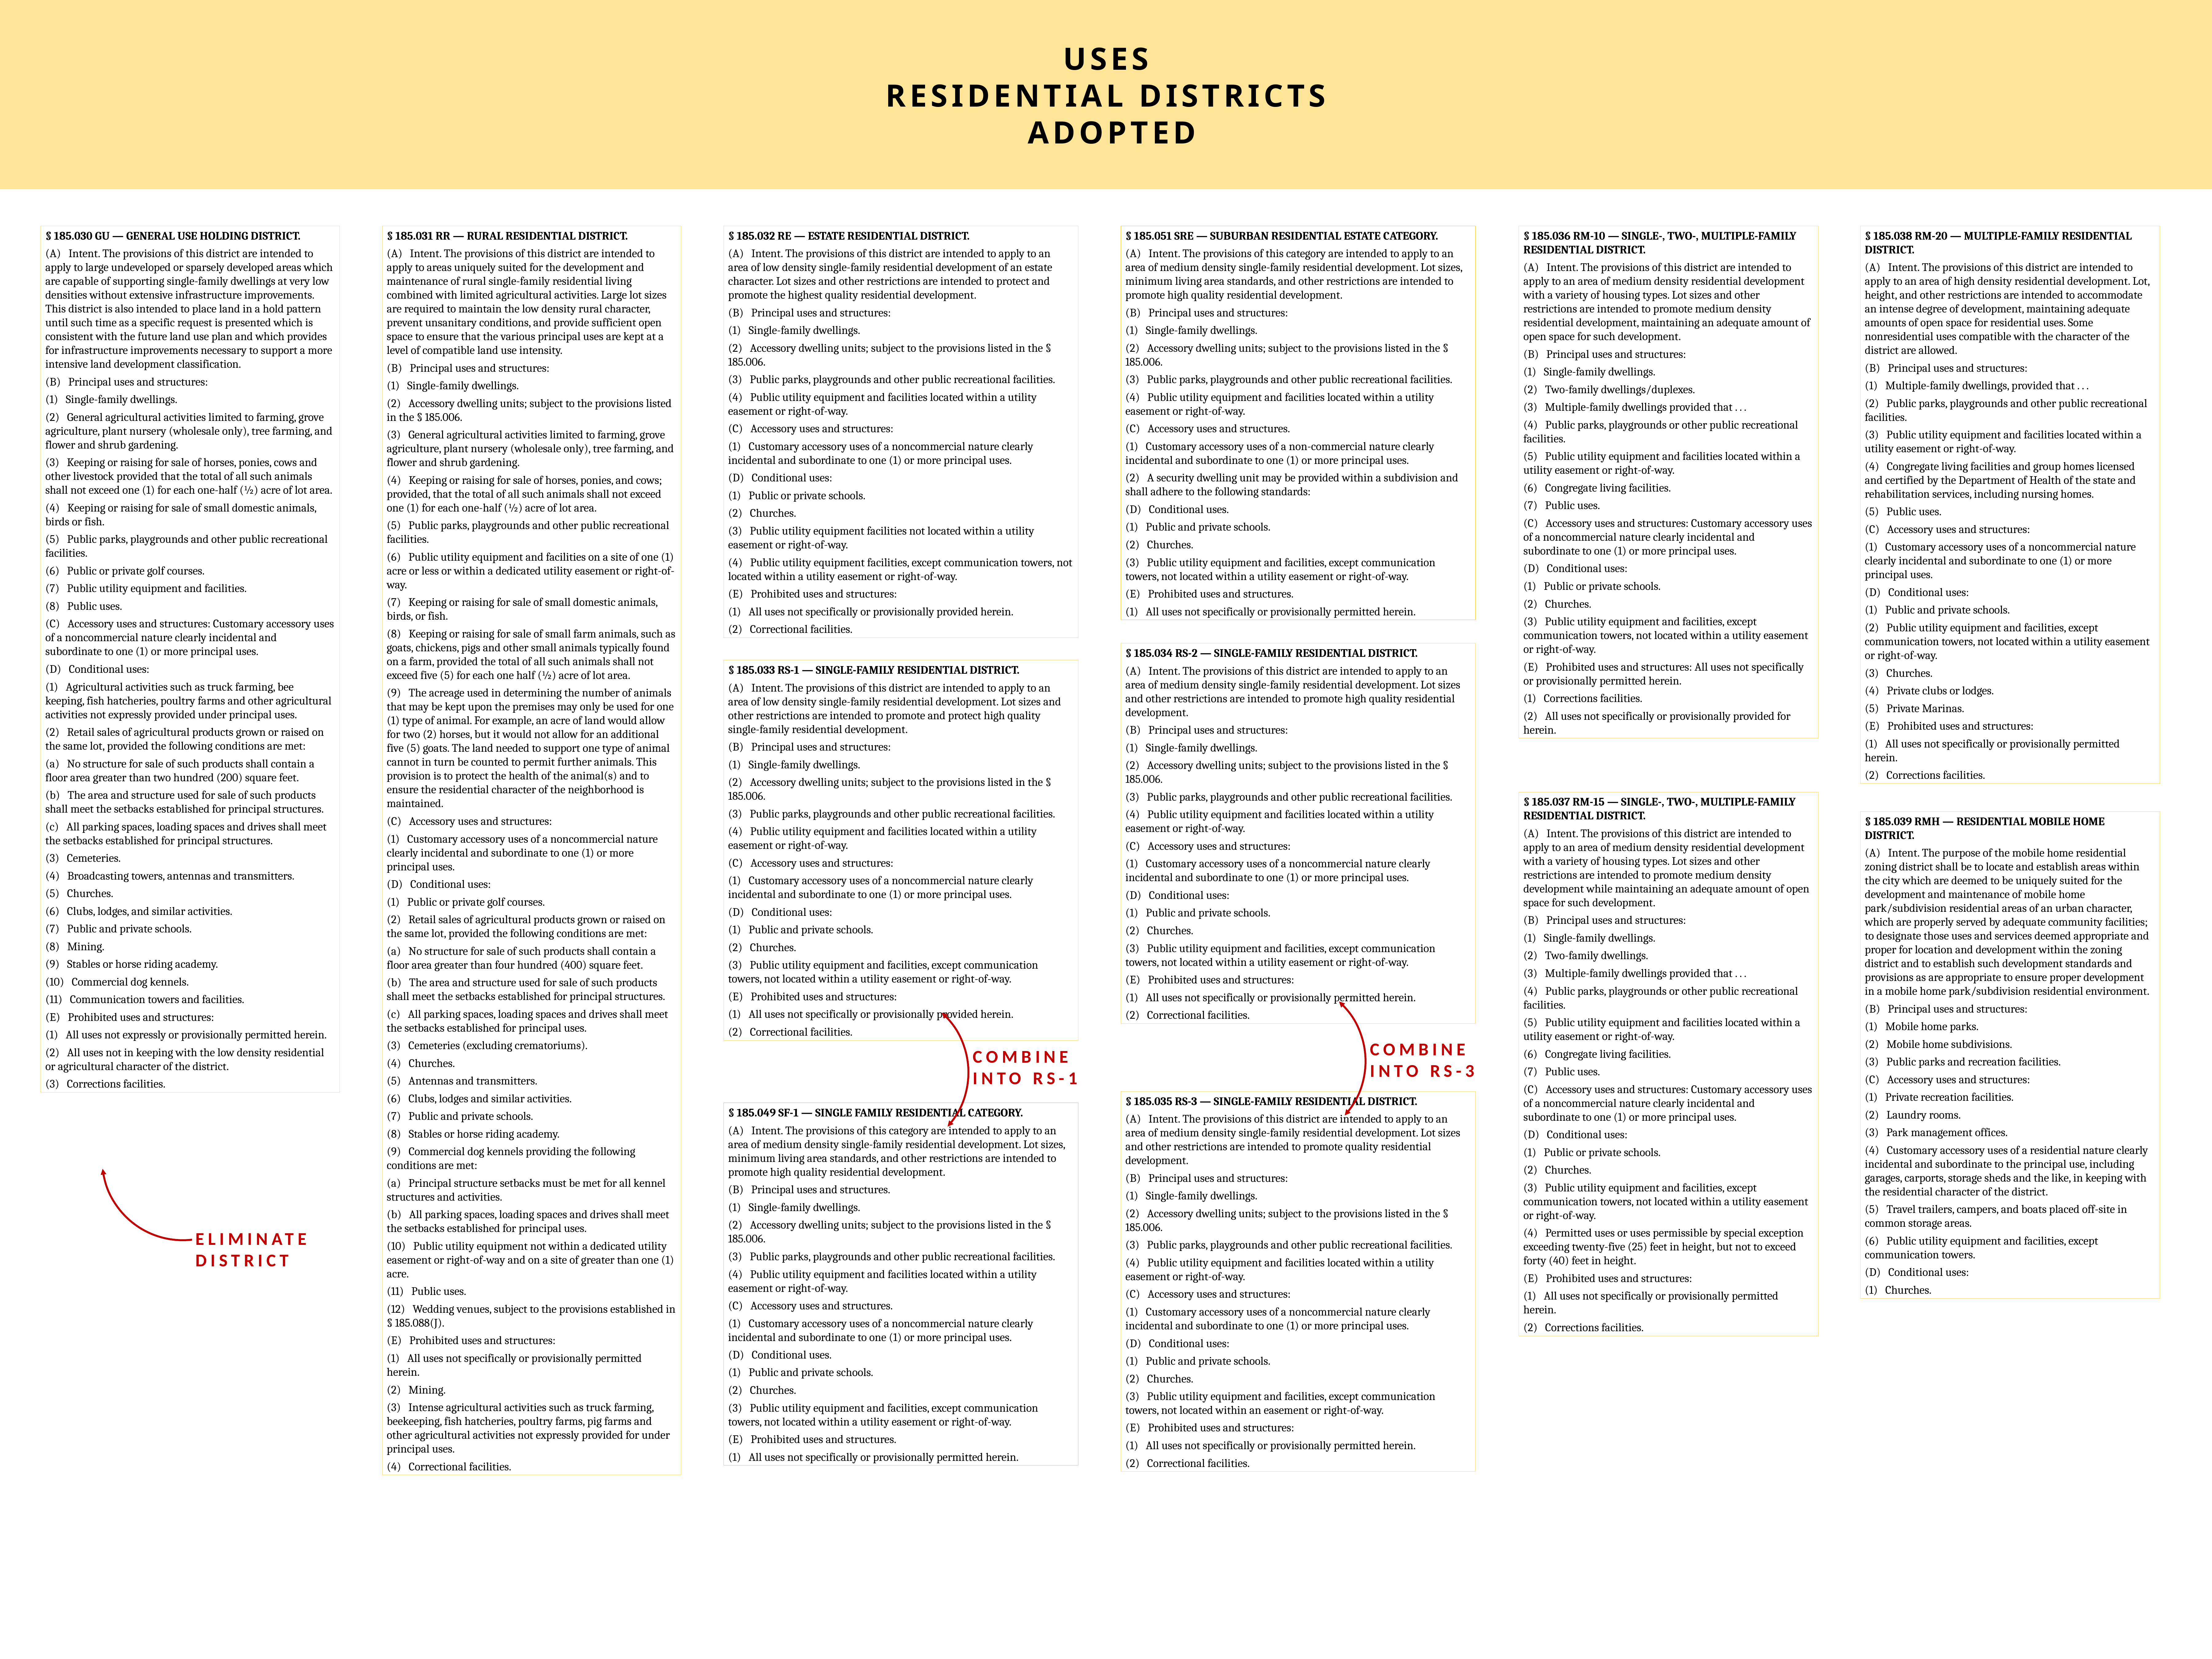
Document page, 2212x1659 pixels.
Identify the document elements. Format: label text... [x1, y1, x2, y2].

text_box [888, 1013, 969, 1127]
text_box § 185.035 RS-3 — SINGLE-FAMILY RESIDENTIAL DISTRICT. (A) Intent. The provisions of this district are intended to apply to an area of medium density single-family residential development. Lot sizes and other restrictions are intended to promote quality residential development. (B) Principal uses and structures: (1) Single-family dwellings. (2) Accessory dwelling units; subject to the provisions listed in the § 185.006. (3) Public parks, playgrounds and other public recreational facilities. (4) Public utility equipment and facilities located within a utility easement or right-of-way. (C) Accessory uses and structures: (1) Customary accessory uses of a noncommercial nature clearly incidental and subordinate to one (1) or more principal uses. (D) Conditional uses: (1) Public and private schools. (2) Churches. (3) Public utility equipment and facilities, except communication towers, not located within an easement or right-of-way. (E) Prohibited uses and structures: (1) All uses not specifically or provisionally permitted herein. (2) Correctional facilities. [1121, 1091, 1476, 1472]
text_box USES RESIDENTIAL DISTRICTS ADOPTED [0, 0, 2212, 189]
text_box § 185.030 GU — GENERAL USE HOLDING DISTRICT. (A) Intent. The provisions of this district are intended to apply to large undeveloped or sparsely developed areas which are capable of supporting single-family dwellings at very low densities without extensive infrastructure improvements. This district is also intended to place land in a hold pattern until such time as a specific request is presented which is consistent with the future land use plan and which provides for infrastructure improvements necessary to support a more intensive land development classification. (B) Principal uses and structures: (1) Single-family dwellings. (2) General agricultural activities limited to farming, grove agriculture, plant nursery (wholesale only), tree farming, and flower and shrub gardening. (3) Keeping or raising for sale of horses, ponies, cows and other livestock provided that the total of all such animals shall not exceed one (1) for each one-half (½) acre of lot area. (4) Keeping or raising for sale of small domestic animals, birds or fish. (5) Public parks, playgrounds and other public recreational facilities. (6) Public or private golf courses. (7) Public utility equipment and facilities. (8) Public uses. (C) Accessory uses and structures: Customary accessory uses of a noncommercial nature clearly incidental and subordinate to one (1) or more principal uses. (D) Conditional uses: (1) Agricultural activities such as truck farming, bee keeping, fish hatcheries, poultry farms and other agricultural activities not expressly provided under principal uses. (2) Retail sales of agricultural products grown or raised on the same lot, provided the following conditions are met: (a) No structure for sale of such products shall contain a floor area greater than two hundred (200) square feet. (b) The area and structure used for sale of such products shall meet the setbacks established for principal structures. (c) All parking spaces, loading spaces and drives shall meet the setbacks established for principal structures. (3) Cemeteries. (4) Broadcasting towers, antennas and transmitters. (5) Churches. (6) Clubs, lodges, and similar activities. (7) Public and private schools. (8) Mining. (9) Stables or horse riding academy. (10) Commercial dog kennels. (11) Communication towers and facilities. (E) Prohibited uses and structures: (1) All uses not expressly or provisionally permitted herein. (2) All uses not in keeping with the low density residential or agricultural character of the district. (3) Corrections facilities. [41, 226, 340, 1092]
text_box § 185.049 SF-1 — SINGLE FAMILY RESIDENTIAL CATEGORY. (A) Intent. The provisions of this category are intended to apply to an area of medium density single-family residential development. Lot sizes, minimum living area standards, and other restrictions are intended to promote high quality residential development. (B) Principal uses and structures. (1) Single-family dwellings. (2) Accessory dwelling units; subject to the provisions listed in the § 185.006. (3) Public parks, playgrounds and other public recreational facilities. (4) Public utility equipment and facilities located within a utility easement or right-of-way. (C) Accessory uses and structures. (1) Customary accessory uses of a noncommercial nature clearly incidental and subordinate to one (1) or more principal uses. (D) Conditional uses. (1) Public and private schools. (2) Churches. (3) Public utility equipment and facilities, except communication towers, not located within a utility easement or right-of-way. (E) Prohibited uses and structures. (1) All uses not specifically or provisionally permitted herein. [724, 1103, 1078, 1465]
text_box § 185.036 RM-10 — SINGLE-, TWO-, MULTIPLE-FAMILY RESIDENTIAL DISTRICT. (A) Intent. The provisions of this district are intended to apply to an area of medium density residential development with a variety of housing types. Lot sizes and other restrictions are intended to promote medium density residential development, maintaining an adequate amount of open space for such development. (B) Principal uses and structures: (1) Single-family dwellings. (2) Two-family dwellings/duplexes. (3) Multiple-family dwellings provided that . . . (4) Public parks, playgrounds or other public recreational facilities. (5) Public utility equipment and facilities located within a utility easement or right-of-way. (6) Congregate living facilities. (7) Public uses. (C) Accessory uses and structures: Customary accessory uses of a noncommercial nature clearly incidental and subordinate to one (1) or more principal uses. (D) Conditional uses: (1) Public or private schools. (2) Churches. (3) Public utility equipment and facilities, except communication towers, not located within a utility easement or right-of-way. (E) Prohibited uses and structures: All uses not specifically or provisionally permitted herein. (1) Corrections facilities. (2) All uses not specifically or provisionally provided for herein. [1519, 226, 1818, 738]
text_box [1285, 1001, 1366, 1116]
text_box § 185.038 RM-20 — MULTIPLE-FAMILY RESIDENTIAL DISTRICT. (A) Intent. The provisions of this district are intended to apply to an area of high density residential development. Lot, height, and other restrictions are intended to accommodate an intense degree of development, maintaining adequate amounts of open space for residential uses. Some nonresidential uses compatible with the character of the district are allowed. (B) Principal uses and structures: (1) Multiple-family dwellings, provided that . . . (2) Public parks, playgrounds and other public recreational facilities. (3) Public utility equipment and facilities located within a utility easement or right-of-way. (4) Congregate living facilities and group homes licensed and certified by the Department of Health of the state and rehabilitation services, including nursing homes. (5) Public uses. (C) Accessory uses and structures: (1) Customary accessory uses of a noncommercial nature clearly incidental and subordinate to one (1) or more principal uses. (D) Conditional uses: (1) Public and private schools. (2) Public utility equipment and facilities, except communication towers, not located within a utility easement or right-of-way. (3) Churches. (4) Private clubs or lodges. (5) Private Marinas. (E) Prohibited uses and structures: (1) All uses not specifically or provisionally permitted herein. (2) Corrections facilities. [1860, 226, 2160, 784]
text_box COMBINE INTO RS-1 [968, 1042, 1088, 1090]
text_box COMBINE INTO RS-3 [1365, 1035, 1485, 1083]
text_box ELIMINATE DISTRICT [191, 1225, 325, 1273]
text_box § 185.031 RR — RURAL RESIDENTIAL DISTRICT. (A) Intent. The provisions of this district are intended to apply to areas uniquely suited for the development and maintenance of rural single-family residential living combined with limited agricultural activities. Large lot sizes are required to maintain the low density rural character, prevent unsanitary conditions, and provide sufficient open space to ensure that the various principal uses are kept at a level of compatible land use intensity. (B) Principal uses and structures: (1) Single-family dwellings. (2) Accessory dwelling units; subject to the provisions listed in the § 185.006. (3) General agricultural activities limited to farming, grove agriculture, plant nursery (wholesale only), tree farming, and flower and shrub gardening. (4) Keeping or raising for sale of horses, ponies, and cows; provided, that the total of all such animals shall not exceed one (1) for each one-half (½) acre of lot area. (5) Public parks, playgrounds and other public recreational facilities. (6) Public utility equipment and facilities on a site of one (1) acre or less or within a dedicated utility easement or right-of-way. (7) Keeping or raising for sale of small domestic animals, birds, or fish. (8) Keeping or raising for sale of small farm animals, such as goats, chickens, pigs and other small animals typically found on a farm, provided the total of all such animals shall not exceed five (5) for each one half (½) acre of lot area. (9) The acreage used in determining the number of animals that may be kept upon the premises may only be used for one (1) type of animal. For example, an acre of land would allow for two (2) horses, but it would not allow for an additional five (5) goats. The land needed to support one type of animal cannot in turn be counted to permit further animals. This provision is to protect the health of the animal(s) and to ensure the residential character of the neighborhood is maintained. (C) Accessory uses and structures: (1) Customary accessory uses of a noncommercial nature clearly incidental and subordinate to one (1) or more principal uses. (D) Conditional uses: (1) Public or private golf courses. (2) Retail sales of agricultural products grown or raised on the same lot, provided the following conditions are met: (a) No structure for sale of such products shall contain a floor area greater than four hundred (400) square feet. (b) The area and structure used for sale of such products shall meet the setbacks established for principal structures. (c) All parking spaces, loading spaces and drives shall meet the setbacks established for principal uses. (3) Cemeteries (excluding crematoriums). (4) Churches. (5) Antennas and transmitters. (6) Clubs, lodges and similar activities. (7) Public and private schools. (8) Stables or horse riding academy. (9) Commercial dog kennels providing the following conditions are met: (a) Principal structure setbacks must be met for all kennel structures and activities. (b) All parking spaces, loading spaces and drives shall meet the setbacks established for principal uses. (10) Public utility equipment not within a dedicated utility easement or right-of-way and on a site of greater than one (1) acre. (11) Public uses. (12) Wedding venues, subject to the provisions established in § 185.088(J). (E) Prohibited uses and structures: (1) All uses not specifically or provisionally permitted herein. (2) Mining. (3) Intense agricultural activities such as truck farming, beekeeping, fish hatcheries, poultry farms, pig farms and other agricultural activities not expressly provided for under principal uses. (4) Correctional facilities. [382, 226, 681, 1475]
text_box § 185.037 RM-15 — SINGLE-, TWO-, MULTIPLE-FAMILY RESIDENTIAL DISTRICT. (A) Intent. The provisions of this district are intended to apply to an area of medium density residential development with a variety of housing types. Lot sizes and other restrictions are intended to promote medium density development while maintaining an adequate amount of open space for such development. (B) Principal uses and structures: (1) Single-family dwellings. (2) Two-family dwellings. (3) Multiple-family dwellings provided that . . . (4) Public parks, playgrounds or other public recreational facilities. (5) Public utility equipment and facilities located within a utility easement or right-of-way. (6) Congregate living facilities. (7) Public uses. (C) Accessory uses and structures: Customary accessory uses of a noncommercial nature clearly incidental and subordinate to one (1) or more principal uses. (D) Conditional uses: (1) Public or private schools. (2) Churches. (3) Public utility equipment and facilities, except communication towers, not located within a utility easement or right-of-way. (4) Permitted uses or uses permissible by special exception exceeding twenty-five (25) feet in height, but not to exceed forty (40) feet in height. (E) Prohibited uses and structures: (1) All uses not specifically or provisionally permitted herein. (2) Corrections facilities. [1519, 792, 1818, 1336]
text_box § 185.032 RE — ESTATE RESIDENTIAL DISTRICT. (A) Intent. The provisions of this district are intended to apply to an area of low density single-family residential development of an estate character. Lot sizes and other restrictions are intended to protect and promote the highest quality residential development. (B) Principal uses and structures: (1) Single-family dwellings. (2) Accessory dwelling units; subject to the provisions listed in the § 185.006. (3) Public parks, playgrounds and other public recreational facilities. (4) Public utility equipment and facilities located within a utility easement or right-of-way. (C) Accessory uses and structures: (1) Customary accessory uses of a noncommercial nature clearly incidental and subordinate to one (1) or more principal uses. (D) Conditional uses: (1) Public or private schools. (2) Churches. (3) Public utility equipment facilities not located within a utility easement or right-of-way. (4) Public utility equipment facilities, except communication towers, not located within a utility easement or right-of-way. (E) Prohibited uses and structures: (1) All uses not specifically or provisionally provided herein. (2) Correctional facilities. [724, 226, 1078, 638]
text_box § 185.034 RS-2 — SINGLE-FAMILY RESIDENTIAL DISTRICT. (A) Intent. The provisions of this district are intended to apply to an area of medium density single-family residential development. Lot sizes and other restrictions are intended to promote high quality residential development. (B) Principal uses and structures: (1) Single-family dwellings. (2) Accessory dwelling units; subject to the provisions listed in the § 185.006. (3) Public parks, playgrounds and other public recreational facilities. (4) Public utility equipment and facilities located within a utility easement or right-of-way. (C) Accessory uses and structures: (1) Customary accessory uses of a noncommercial nature clearly incidental and subordinate to one (1) or more principal uses. (D) Conditional uses: (1) Public and private schools. (2) Churches. (3) Public utility equipment and facilities, except communication towers, not located within a utility easement or right-of-way. (E) Prohibited uses and structures: (1) All uses not specifically or provisionally permitted herein. (2) Correctional facilities. [1121, 643, 1476, 1024]
text_box § 185.033 RS-1 — SINGLE-FAMILY RESIDENTIAL DISTRICT. (A) Intent. The provisions of this district are intended to apply to an area of low density single-family residential development. Lot sizes and other restrictions are intended to promote and protect high quality single-family residential development. (B) Principal uses and structures: (1) Single-family dwellings. (2) Accessory dwelling units; subject to the provisions listed in the § 185.006. (3) Public parks, playgrounds and other public recreational facilities. (4) Public utility equipment and facilities located within a utility easement or right-of-way. (C) Accessory uses and structures: (1) Customary accessory uses of a noncommercial nature clearly incidental and subordinate to one (1) or more principal uses. (D) Conditional uses: (1) Public and private schools. (2) Churches. (3) Public utility equipment and facilities, except communication towers, not located within a utility easement or right-of-way. (E) Prohibited uses and structures: (1) All uses not specifically or provisionally provided herein. (2) Correctional facilities. [724, 660, 1078, 1041]
text_box § 185.039 RMH — RESIDENTIAL MOBILE HOME DISTRICT. (A) Intent. The purpose of the mobile home residential zoning district shall be to locate and establish areas within the city which are deemed to be uniquely suited for the development and maintenance of mobile home park/subdivision residential areas of an urban character, which are properly served by adequate community facilities; to designate those uses and services deemed appropriate and proper for location and development within the zoning district and to establish such development standards and provisions as are appropriate to ensure proper development in a mobile home park/subdivision residential environment. (B) Principal uses and structures: (1) Mobile home parks. (2) Mobile home subdivisions. (3) Public parks and recreation facilities. (C) Accessory uses and structures: (1) Private recreation facilities. (2) Laundry rooms. (3) Park management offices. (4) Customary accessory uses of a residential nature clearly incidental and subordinate to the principal use, including garages, carports, storage sheds and the like, in keeping with the residential character of the district. (5) Travel trailers, campers, and boats placed off-site in common storage areas. (6) Public utility equipment and facilities, except communication towers. (D) Conditional uses: (1) Churches. [1860, 811, 2160, 1299]
text_box [101, 1159, 192, 1241]
text_box § 185.051 SRE — SUBURBAN RESIDENTIAL ESTATE CATEGORY. (A) Intent. The provisions of this category are intended to apply to an area of medium density single-family residential development. Lot sizes, minimum living area standards, and other restrictions are intended to promote high quality residential development. (B) Principal uses and structures: (1) Single-family dwellings. (2) Accessory dwelling units; subject to the provisions listed in the § 185.006. (3) Public parks, playgrounds and other public recreational facilities. (4) Public utility equipment and facilities located within a utility easement or right-of-way. (C) Accessory uses and structures. (1) Customary accessory uses of a non-commercial nature clearly incidental and subordinate to one (1) or more principal uses. (2) A security dwelling unit may be provided within a subdivision and shall adhere to the following standards: (D) Conditional uses. (1) Public and private schools. (2) Churches. (3) Public utility equipment and facilities, except communication towers, not located within a utility easement or right-of-way. (E) Prohibited uses and structures. (1) All uses not specifically or provisionally permitted herein. [1121, 226, 1476, 620]
